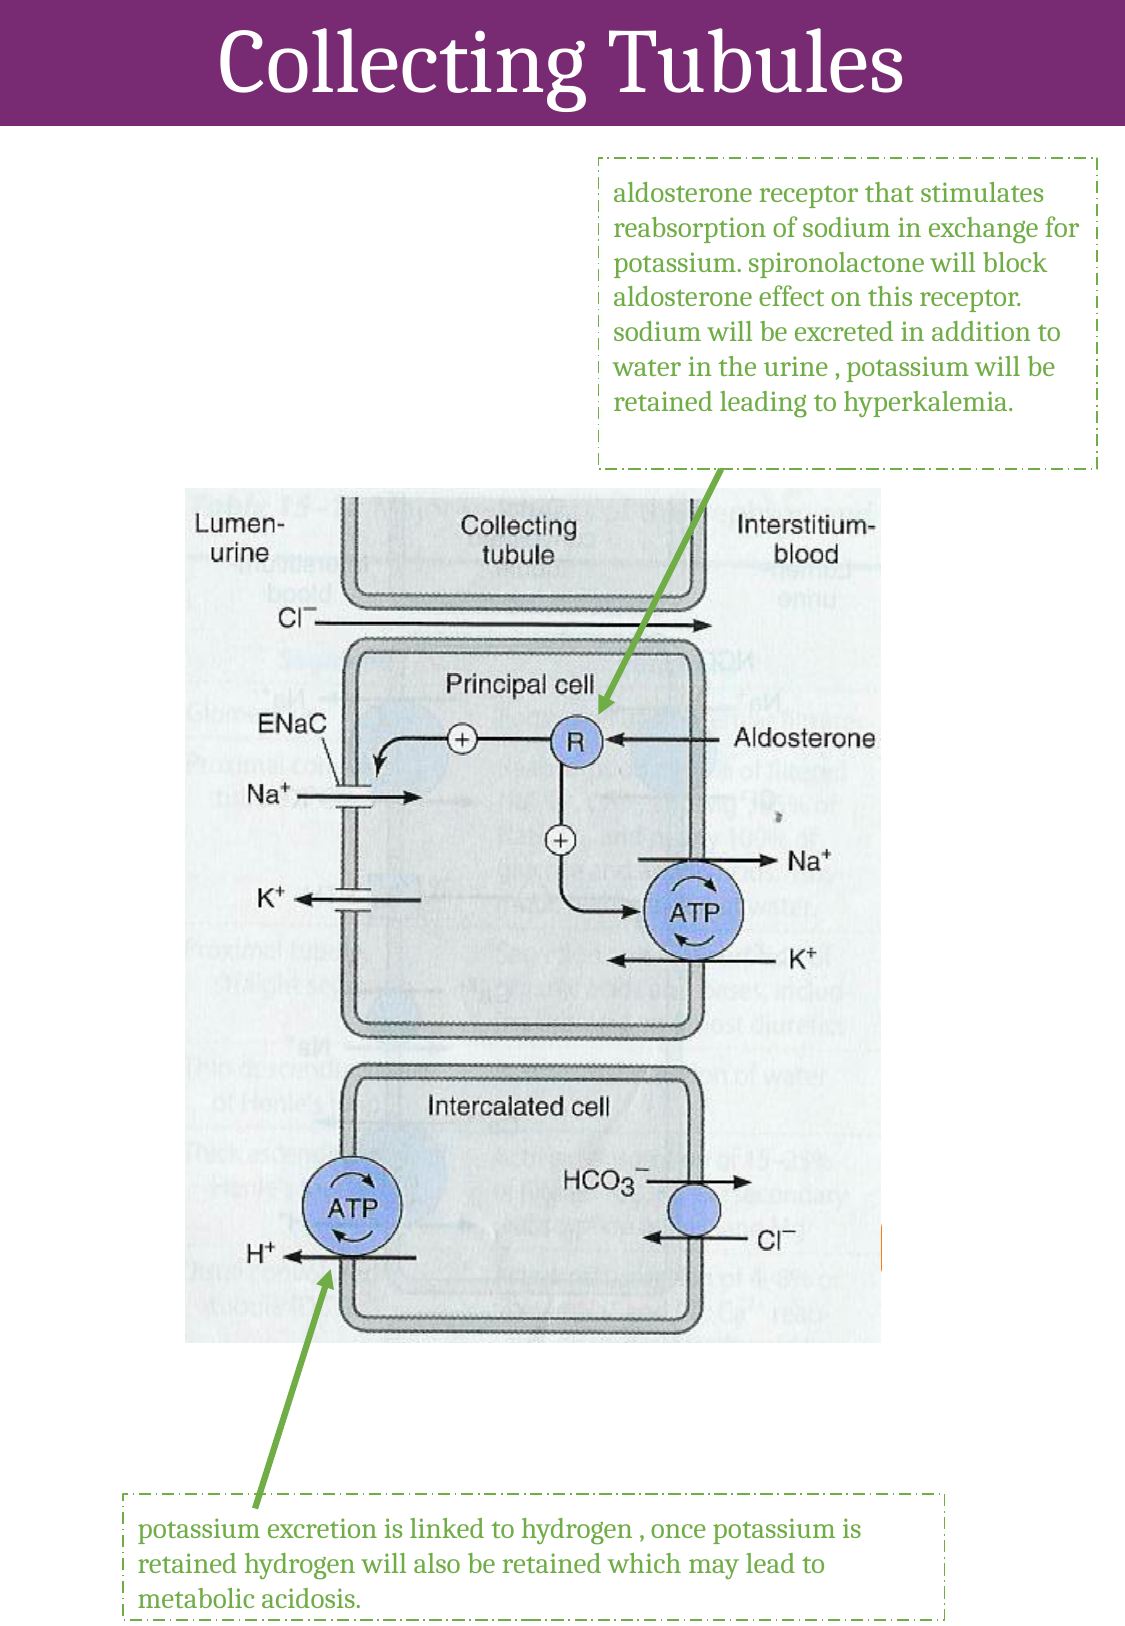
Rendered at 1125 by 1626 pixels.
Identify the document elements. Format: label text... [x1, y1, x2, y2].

title Collecting Tubules [0, 0, 1125, 126]
picture [185, 487, 882, 1349]
text_box aldosterone receptor that stimulates reabsorption of sodium in exchange for potassium. spironolactone will block aldosterone effect on this receptor. sodium will be excreted in addition to water in the urine , potassium will be retained leading to hyperkalemia. [598, 157, 1098, 470]
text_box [598, 468, 722, 716]
text_box potassium excretion is linked to hydrogen , once potassium is retained hydrogen will also be retained which may lead to metabolic acidosis. [122, 1494, 945, 1620]
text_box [254, 1268, 331, 1509]
